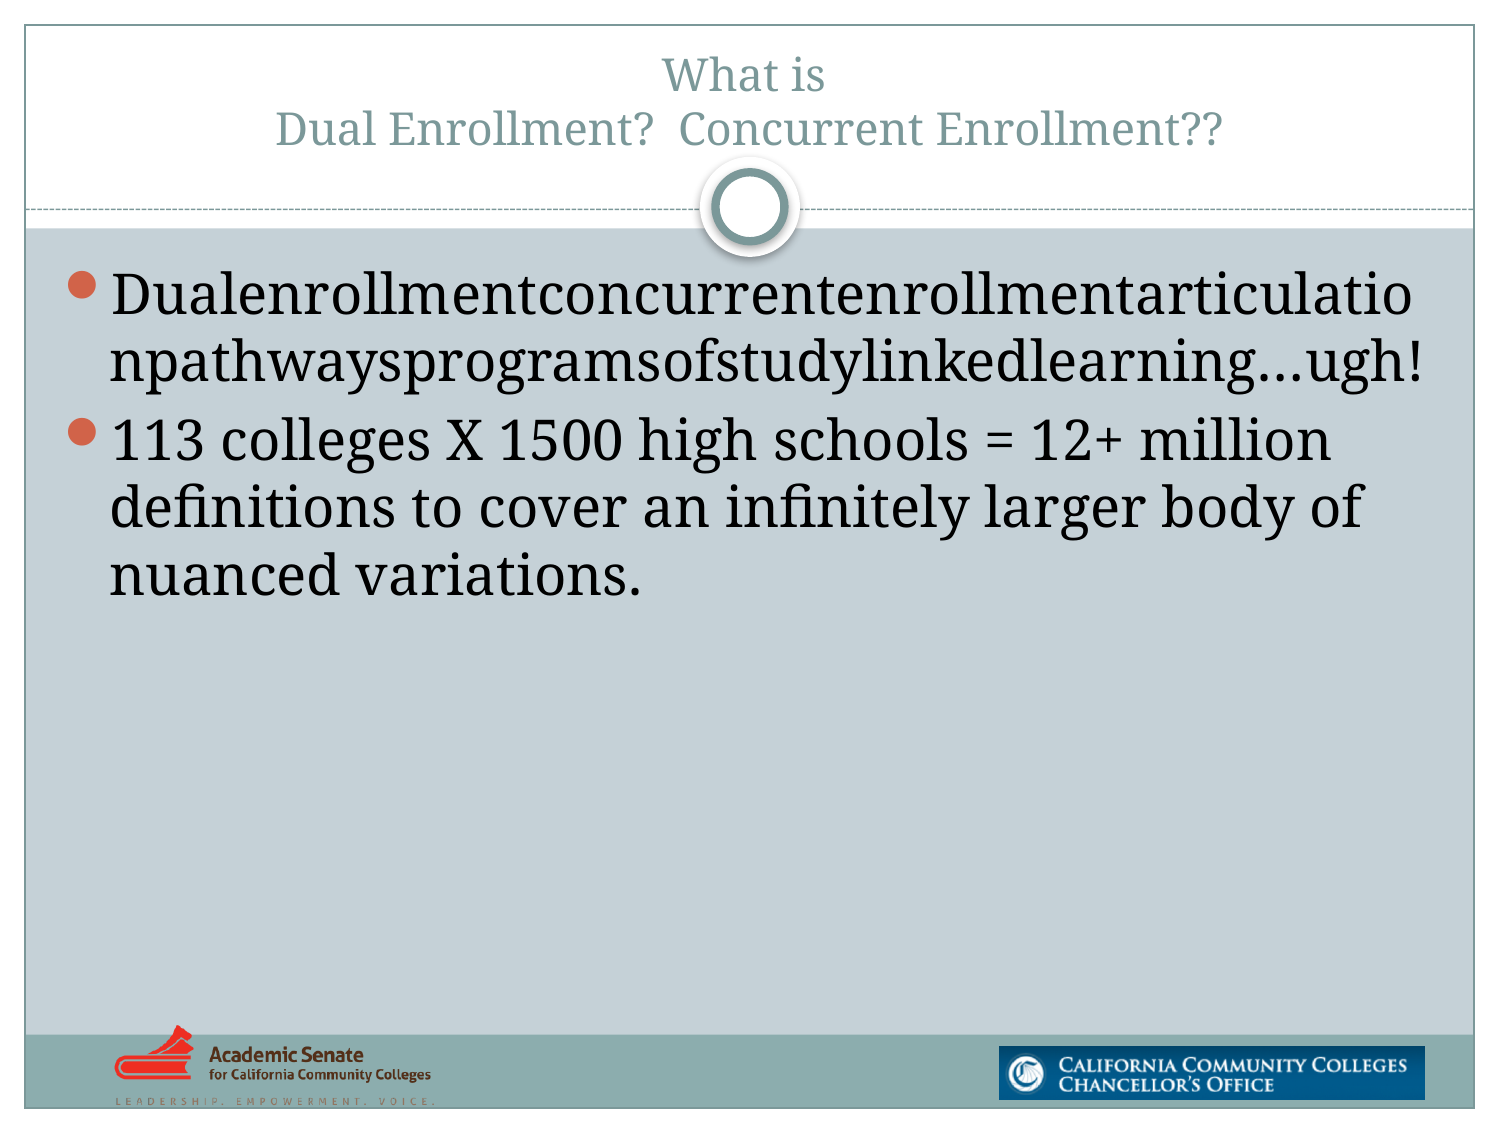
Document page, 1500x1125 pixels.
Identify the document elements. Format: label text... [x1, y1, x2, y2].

list Dualenrollmentconcurrentenrollmentarticulationpathwaysprogramsofstudylinkedlearning…ugh! 113 colleges X 1500 high schools = 12+ million definitions to cover an infinitely larger body of nuanced variations. [49, 250, 1445, 1001]
title What is Dual Enrollment? Concurrent Enrollment?? [49, 37, 1450, 162]
picture [1371, 1049, 1380, 1054]
picture [999, 1049, 1425, 1100]
picture [1080, 1046, 1087, 1054]
